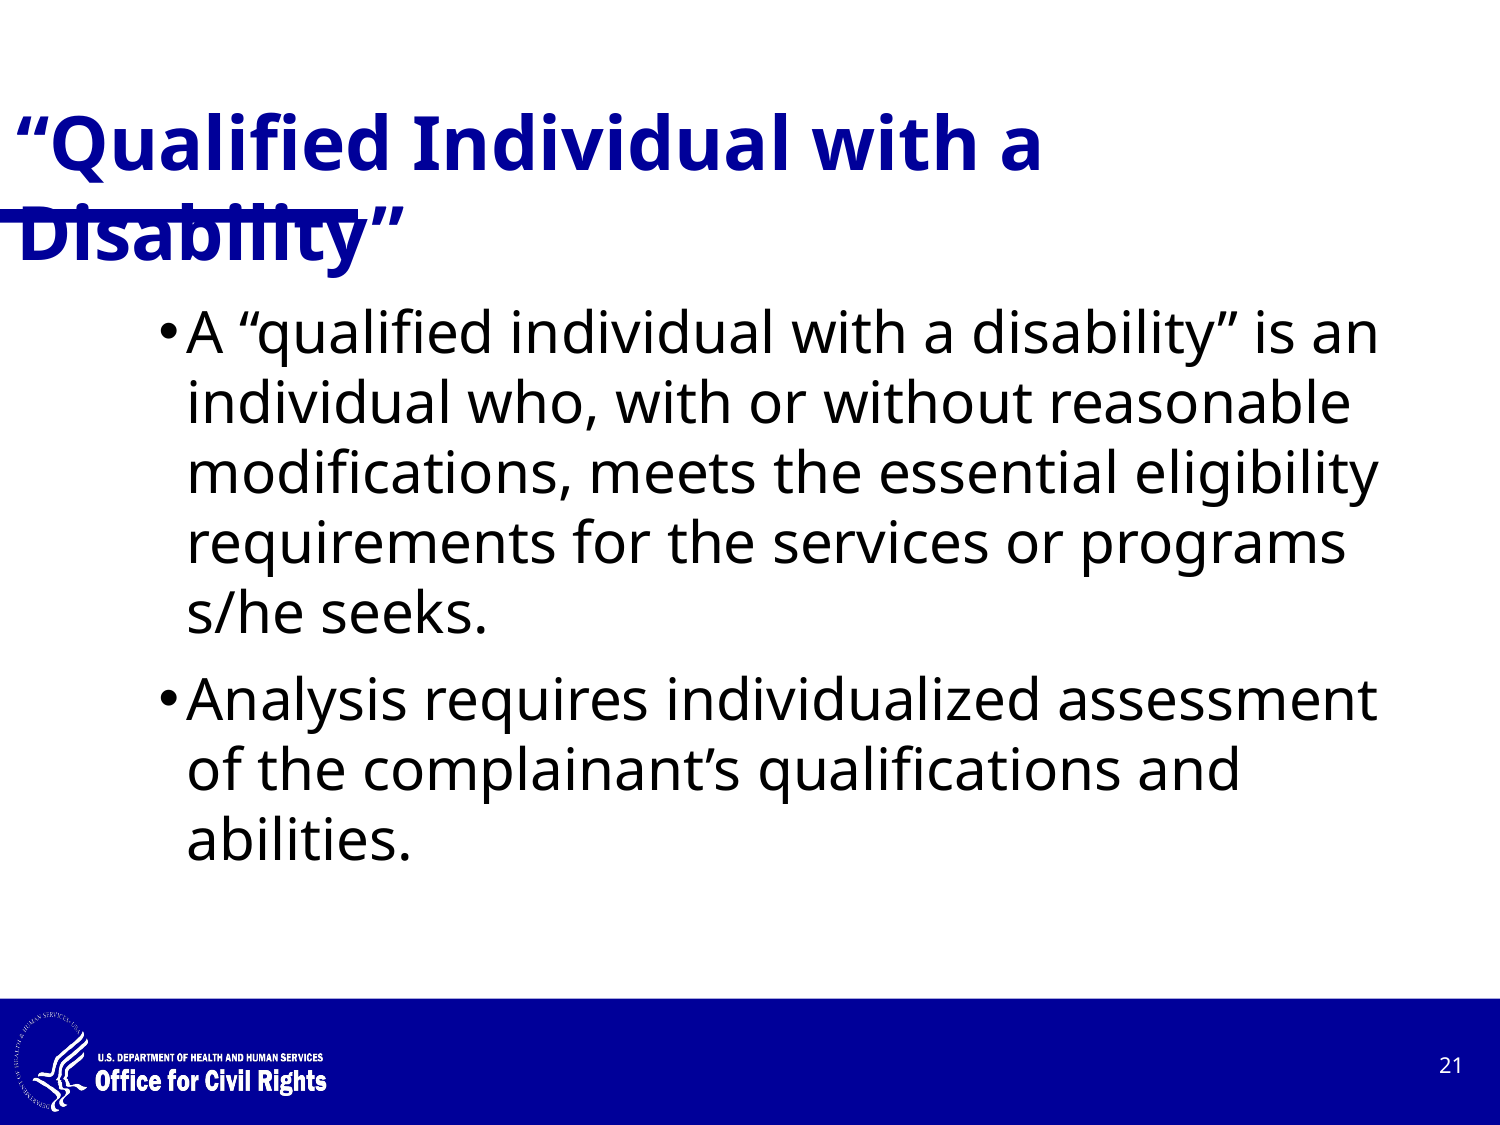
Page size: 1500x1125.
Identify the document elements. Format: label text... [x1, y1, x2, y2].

title “Qualified Individual with a Disability” [1, 87, 1425, 213]
picture [14, 1012, 327, 1112]
list A “qualified individual with a disability” is an individual who, with or without reasonable modifications, meets the essential eligibility requirements for the services or programs s/he seeks. Analysis requires individualized assessment of the complainant’s qualifications and abilities. [143, 287, 1425, 1050]
